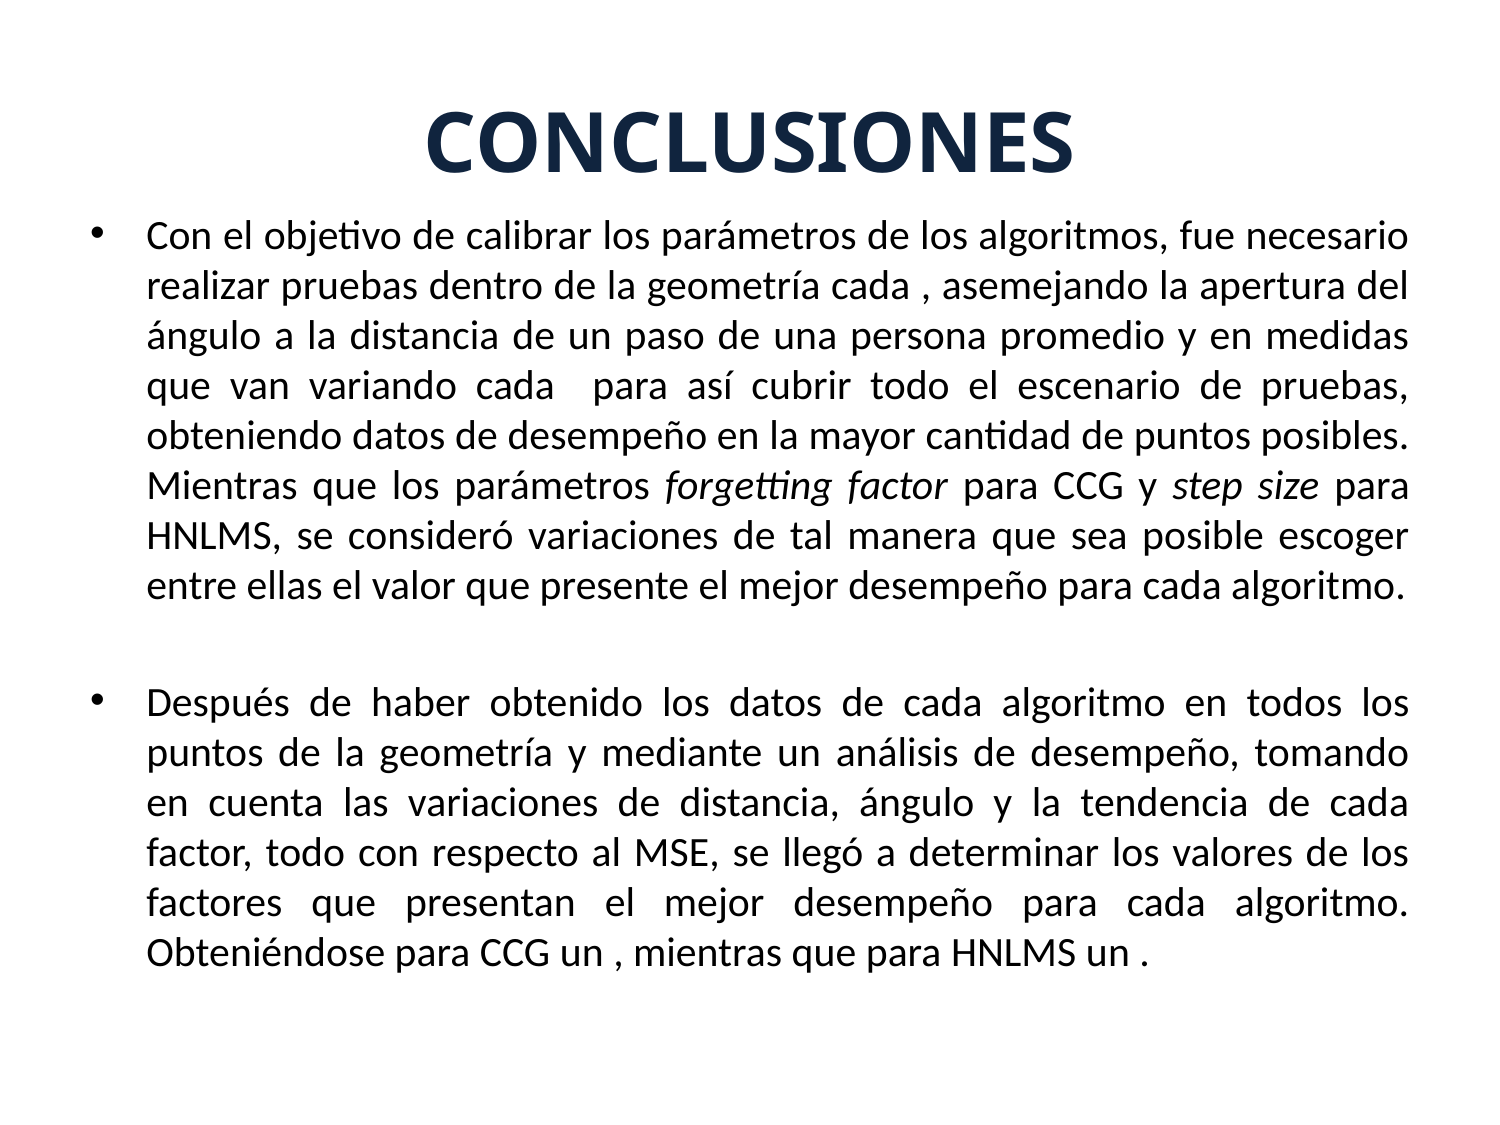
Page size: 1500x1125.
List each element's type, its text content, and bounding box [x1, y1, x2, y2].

title CONCLUSIONES [75, 45, 1425, 233]
